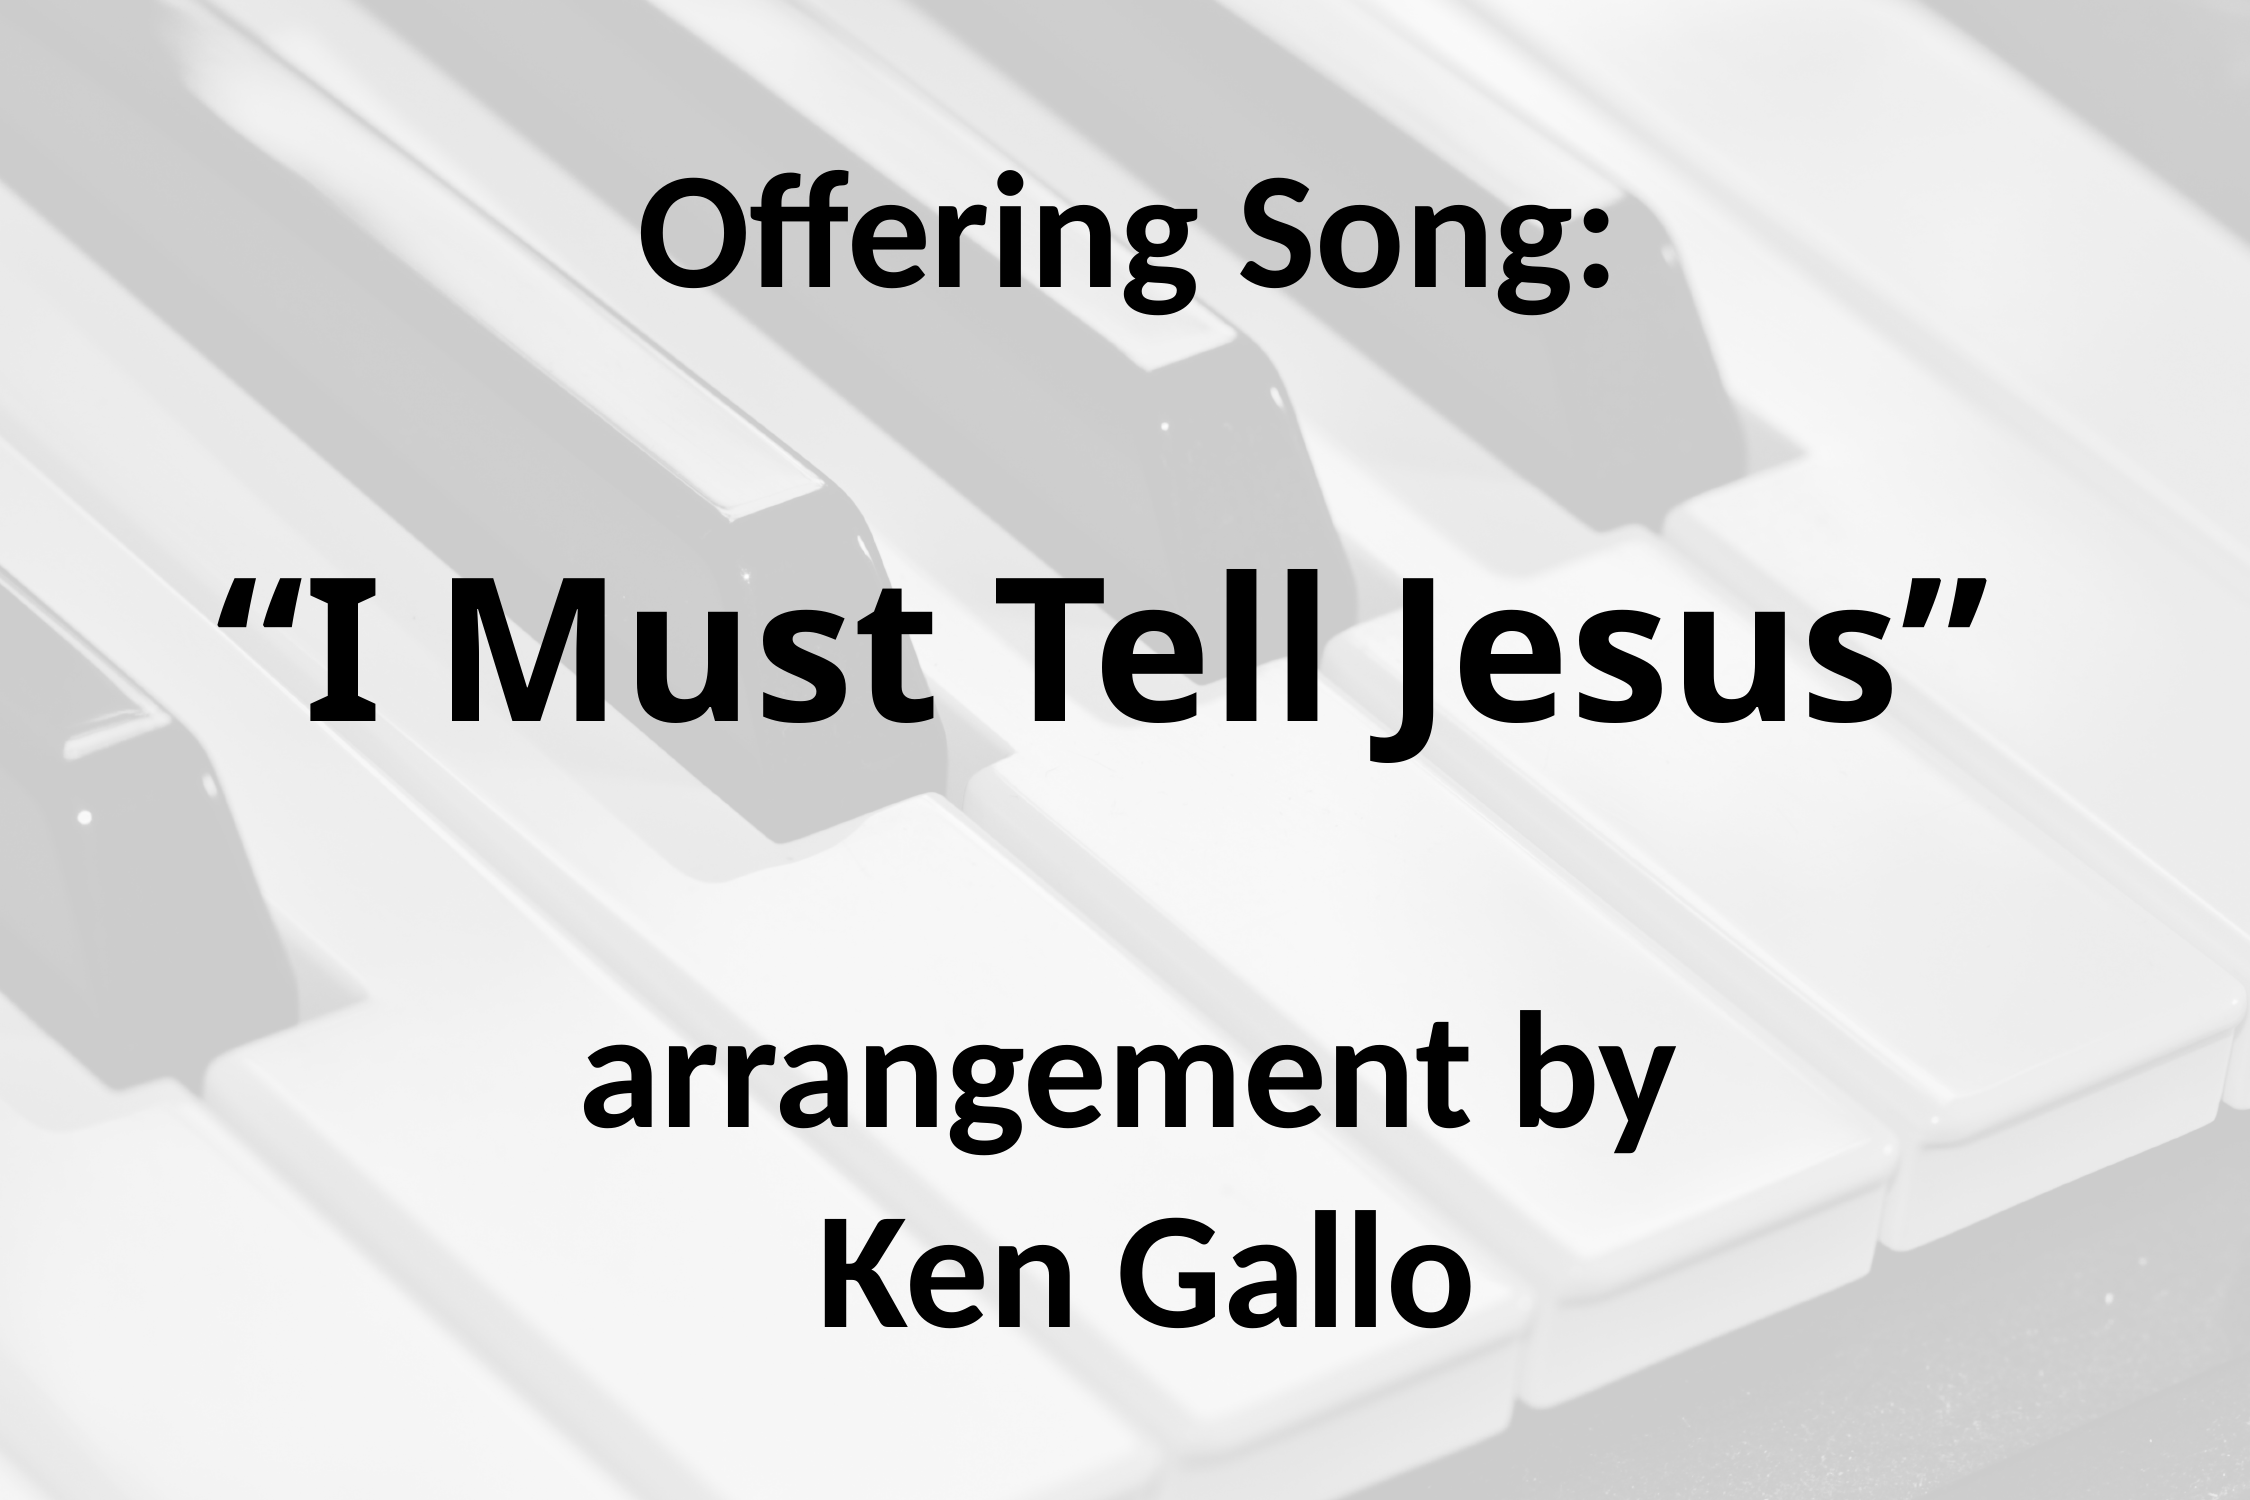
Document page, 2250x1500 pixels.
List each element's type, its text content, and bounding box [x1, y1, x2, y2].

title Offering Song: “I Must Tell Jesus” arrangement by Ken Gallo [161, 217, 2097, 1265]
